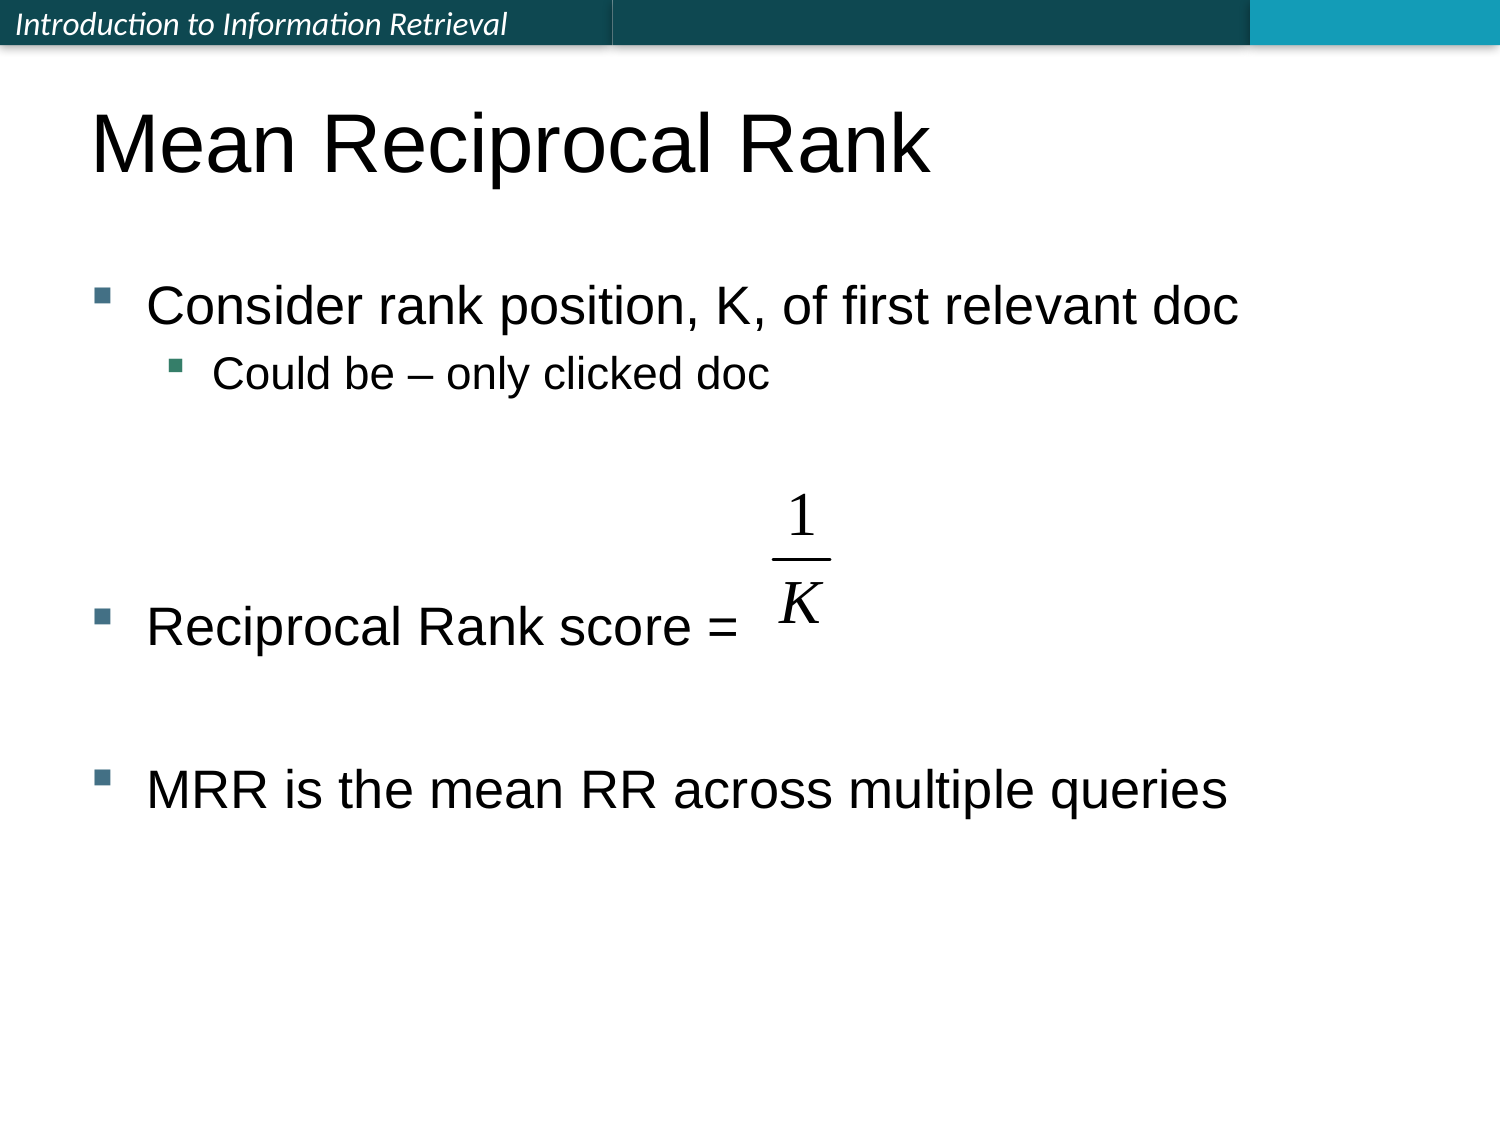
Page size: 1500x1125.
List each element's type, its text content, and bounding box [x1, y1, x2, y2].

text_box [762, 475, 841, 638]
title Mean Reciprocal Rank [75, 45, 1425, 233]
list Consider rank position, K, of first relevant doc Could be – only clicked doc Reciprocal Rank score = MRR is the mean RR across multiple queries [75, 262, 1425, 1063]
